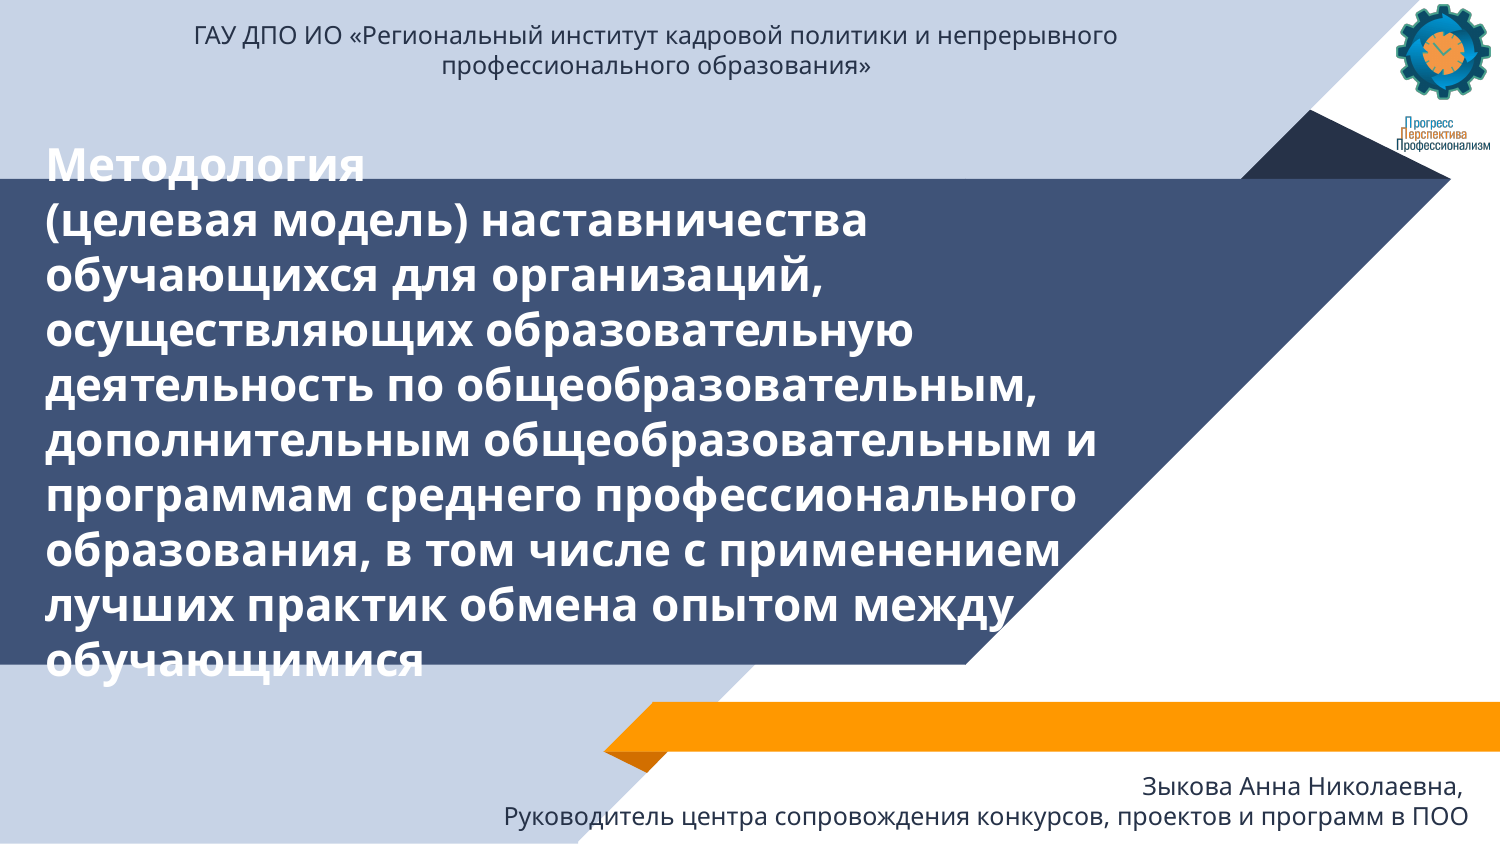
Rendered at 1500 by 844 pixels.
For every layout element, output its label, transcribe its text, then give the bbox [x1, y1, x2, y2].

picture [1395, 3, 1492, 152]
text_box ГАУ ДПО ИО «Региональный институт кадровой политики и непрерывного профессионального образования» [63, 9, 1251, 87]
title Методология (целевая модель) наставничества обучающихся для организаций, осуществляющих образовательную деятельность по общеобразовательным, дополнительным общеобразовательным и программам среднего профессионального образования, в том числе с применением лучших практик обмена опытом между обучающимися [30, 134, 1118, 686]
text_box Зыкова Анна Николаевна, Руководитель центра сопровождения конкурсов, проектов и программ в ПОО [298, 762, 1486, 838]
